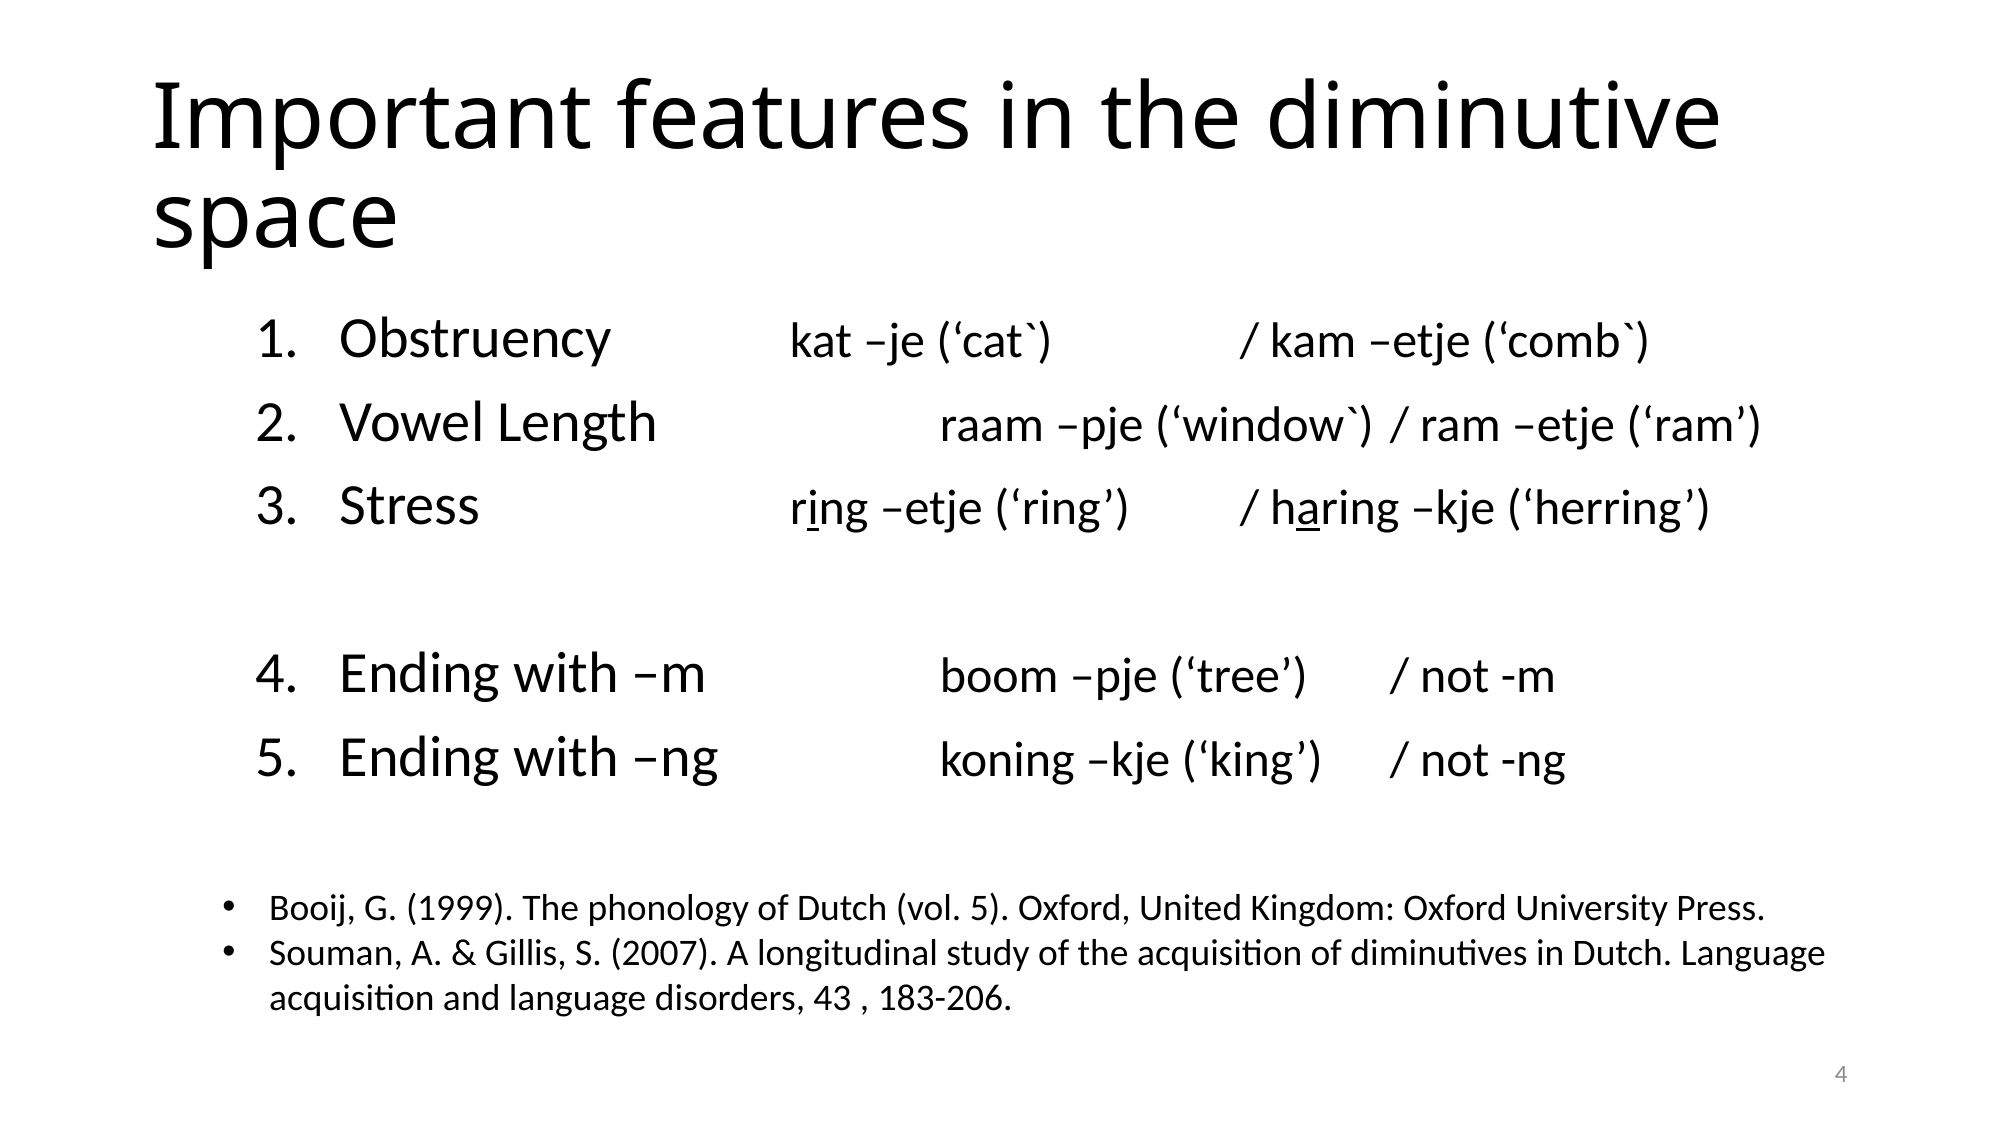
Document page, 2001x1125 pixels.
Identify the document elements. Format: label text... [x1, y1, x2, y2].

text_box Booij, G. (1999). The phonology of Dutch (vol. 5). Oxford, United Kingdom: Oxford University Press. Souman, A. & Gillis, S. (2007). A longitudinal study of the acquisition of diminutives in Dutch. Language acquisition and language disorders, 43 , 183-206. [207, 875, 1936, 1071]
slide_number 4 [1412, 1042, 1863, 1103]
title Important features in the diminutive space [137, 59, 1863, 278]
list Obstruency kat –je (‘cat`) / kam –etje (‘comb`) Vowel Length raam –pje (‘window`) / ram –etje (‘ram’) Stress ring –etje (‘ring’) / haring –kje (‘herring’) Ending with –m boom –pje (‘tree’) / not -m Ending with –ng koning –kje (‘king’) / not -ng [240, 299, 1903, 875]
